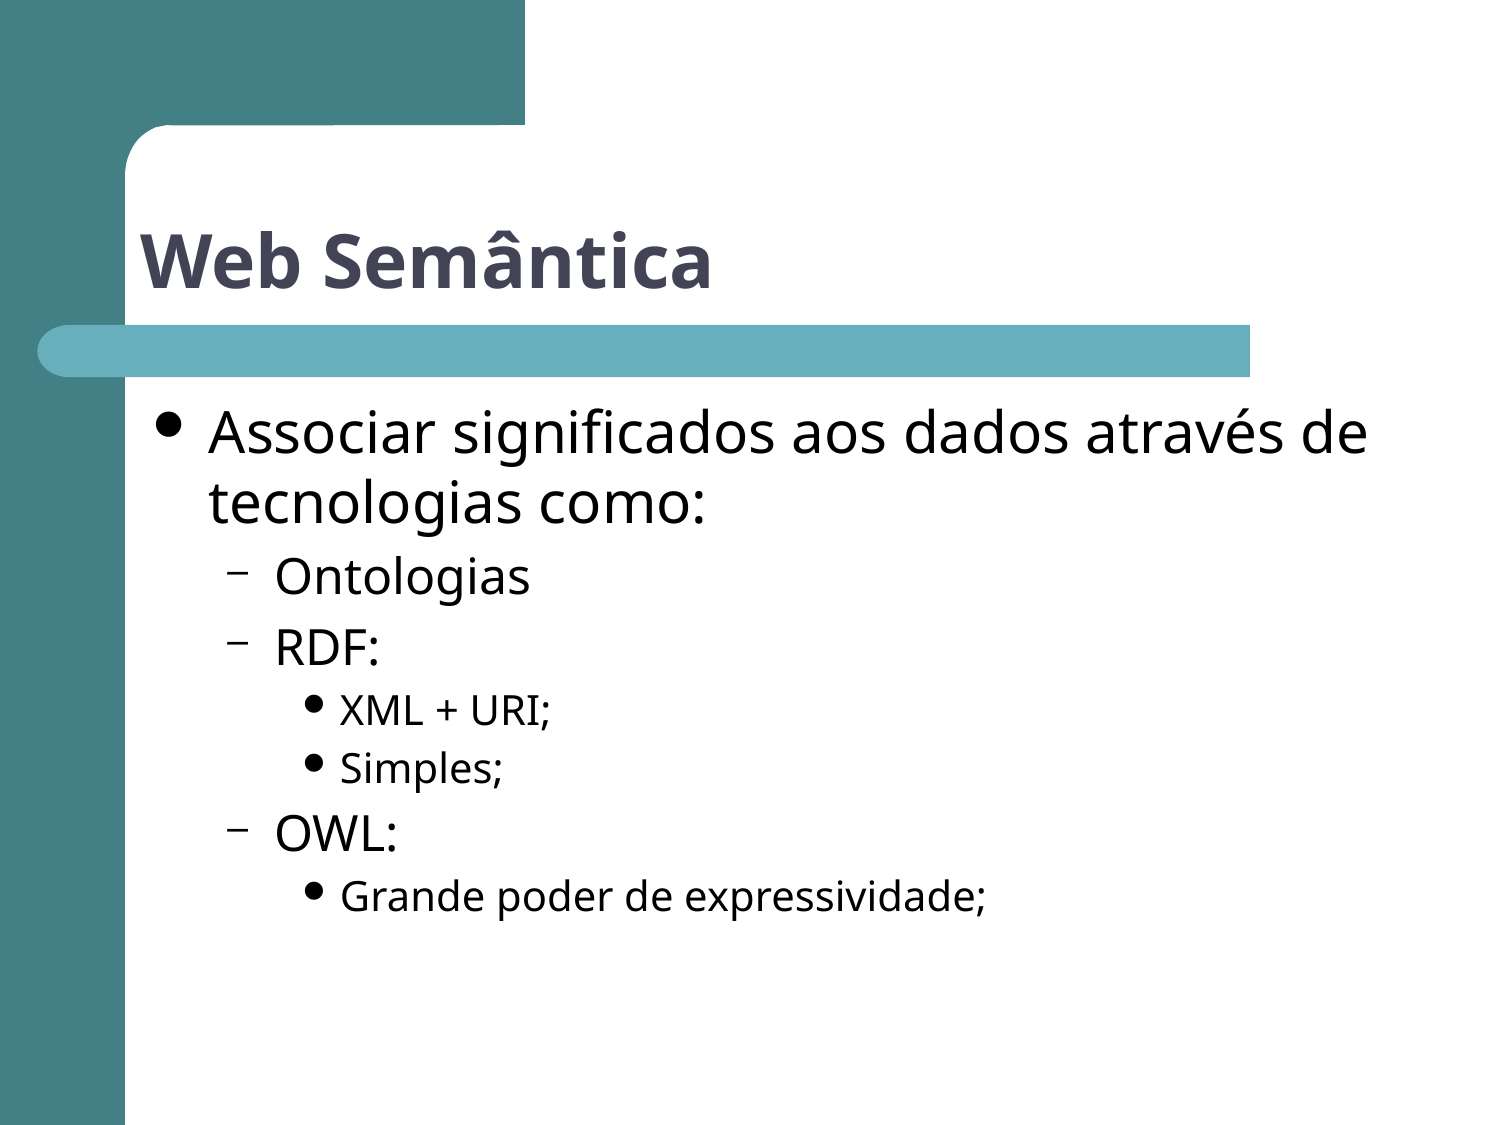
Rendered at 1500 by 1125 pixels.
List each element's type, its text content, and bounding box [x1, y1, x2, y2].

title Web Semântica [124, 124, 1426, 313]
list Associar significados aos dados através de tecnologias como: Ontologias RDF: XML + URI; Simples; OWL: Grande poder de expressividade; [137, 387, 1400, 999]
